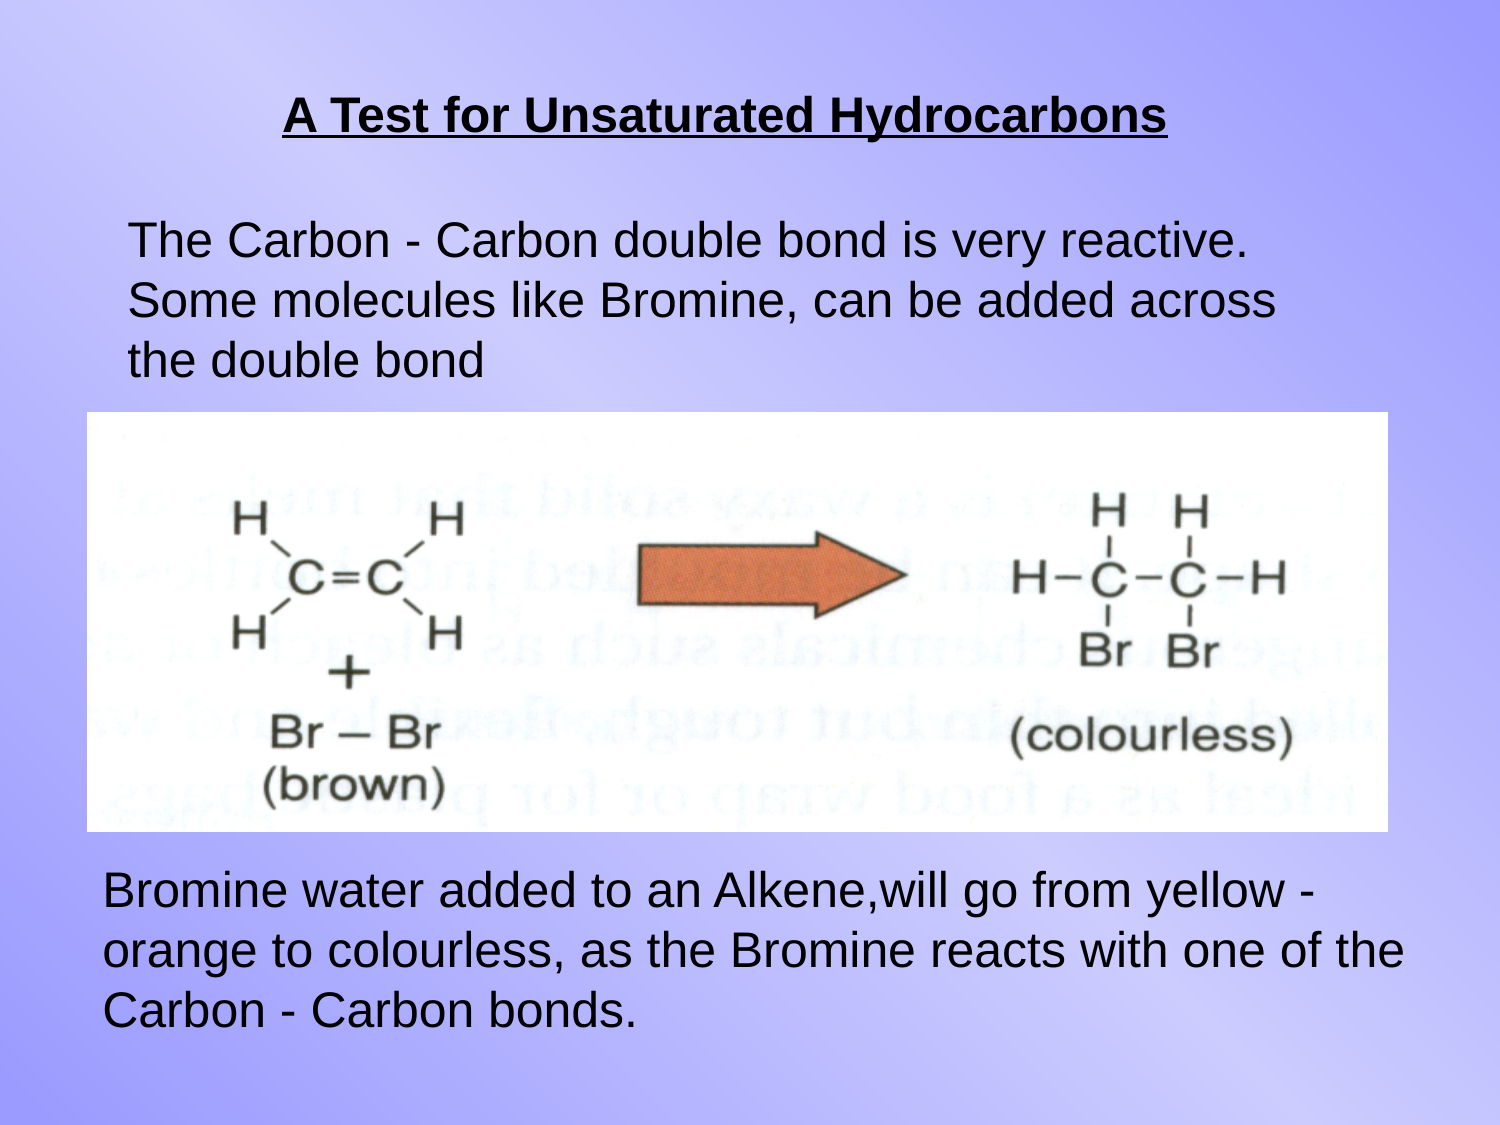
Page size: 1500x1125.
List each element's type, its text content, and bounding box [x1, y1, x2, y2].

text_box Bromine water added to an Alkene,will go from yellow - orange to colourless, as the Bromine reacts with one of the Carbon - Carbon bonds. [87, 849, 1438, 1045]
text_box A Test for Unsaturated Hydrocarbons [137, 74, 1313, 150]
picture [87, 412, 1388, 832]
text_box The Carbon - Carbon double bond is very reactive. Some molecules like Bromine, can be added across the double bond [112, 199, 1338, 395]
